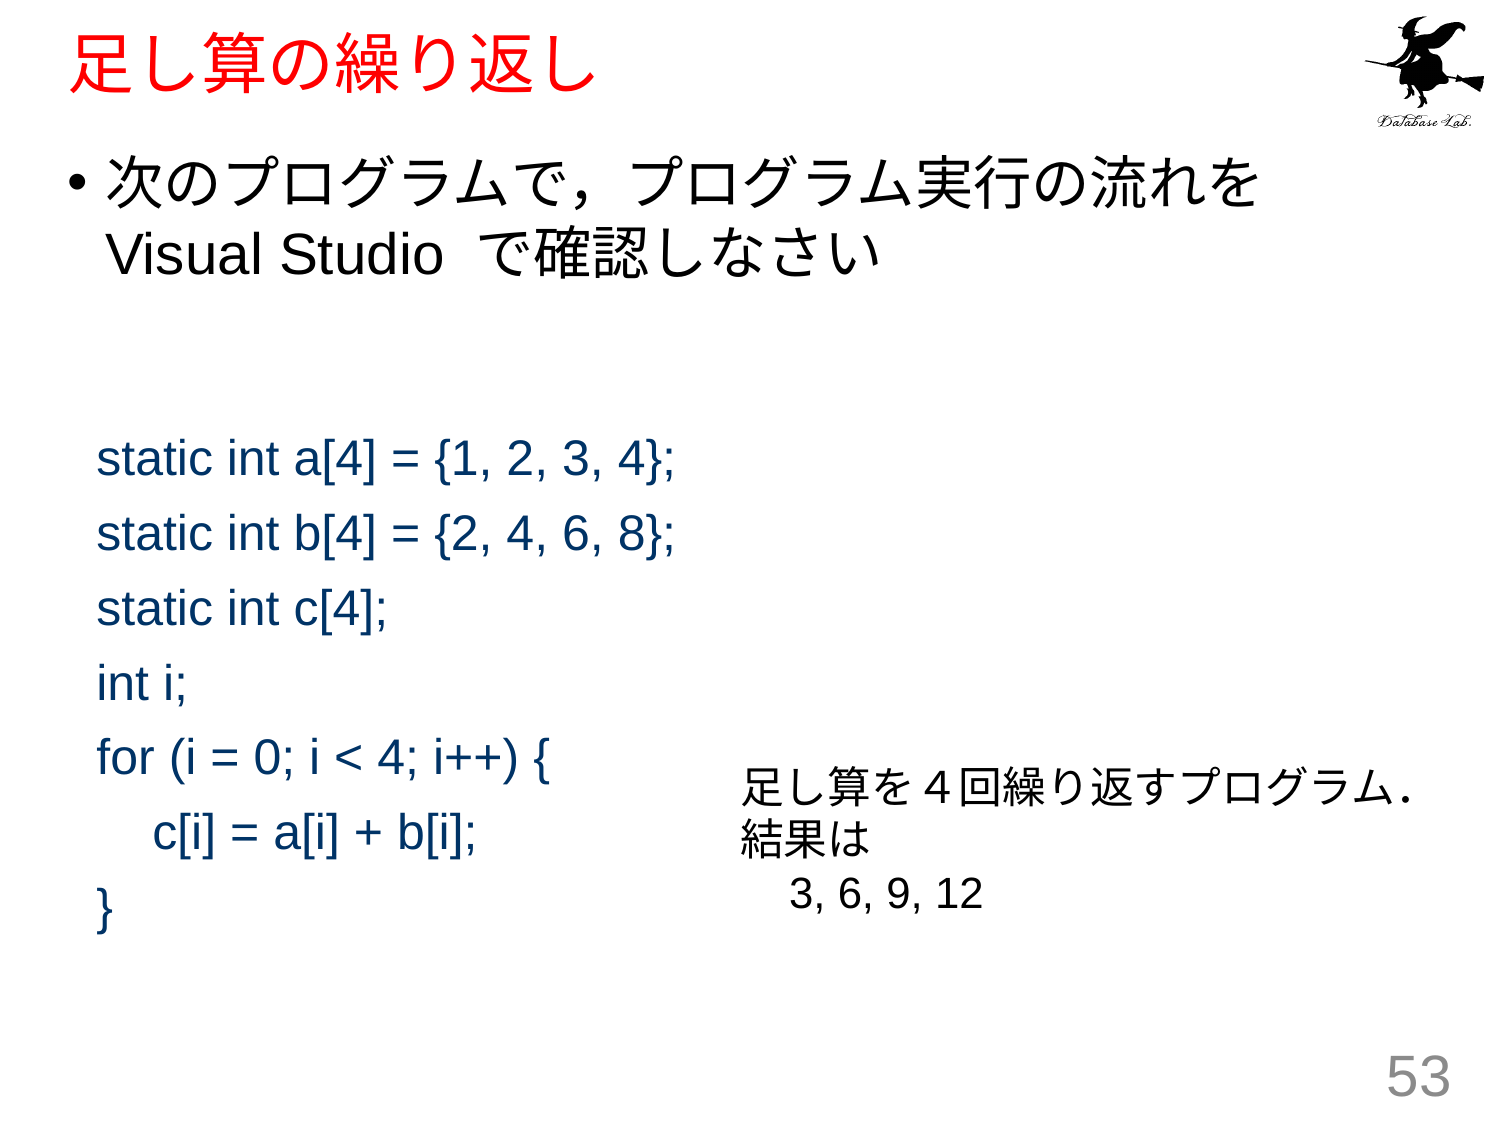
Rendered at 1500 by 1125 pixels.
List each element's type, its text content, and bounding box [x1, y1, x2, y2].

title 足し算の繰り返し [52, 28, 1441, 106]
text_box static int a[4] = {1, 2, 3, 4}; static int b[4] = {2, 4, 6, 8}; static int c[4]; int i; for (i = 0; i < 4; i++) { c[i] = a[i] + b[i]; } [85, 426, 1322, 852]
list 次のプログラムで，プログラム実行の流れを Visual Studio で確認しなさい [52, 138, 1441, 1014]
slide_number 53 [1129, 1042, 1467, 1103]
text_box 足し算を４回繰り返すプログラム． 結果は 3, 6, 9, 12 [725, 752, 1463, 927]
picture [1362, 14, 1486, 130]
